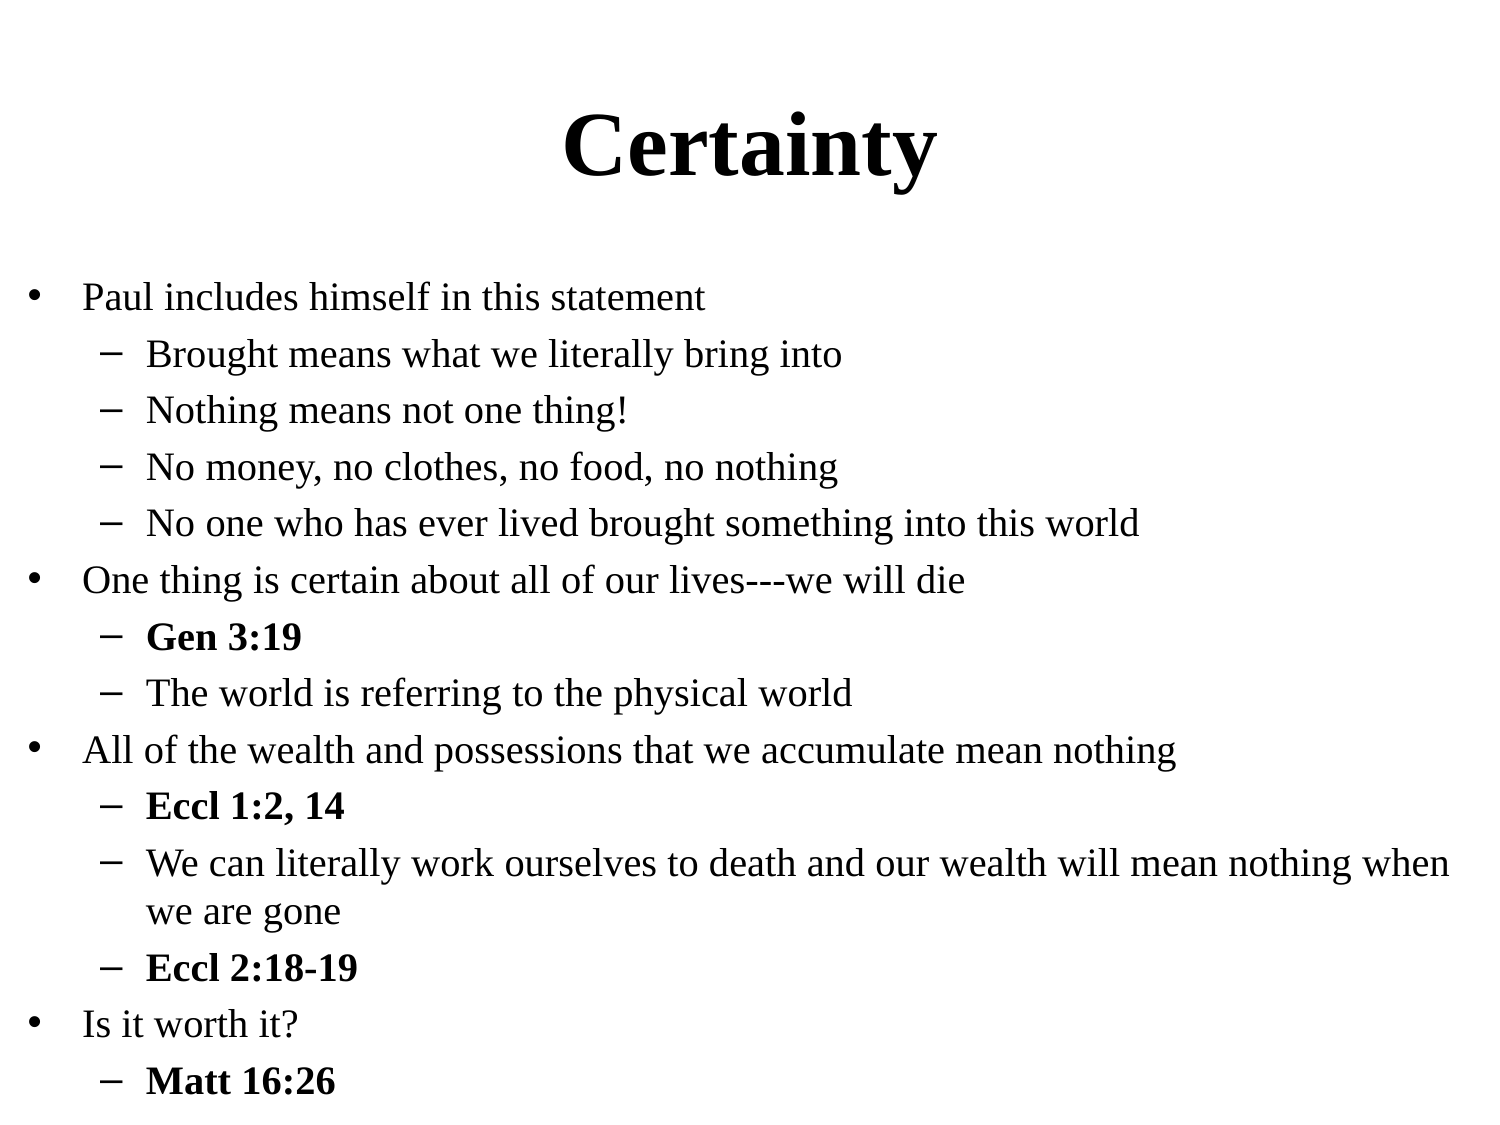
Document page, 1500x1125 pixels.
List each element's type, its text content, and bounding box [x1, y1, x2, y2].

title Certainty [75, 45, 1425, 233]
list Paul includes himself in this statement Brought means what we literally bring into Nothing means not one thing! No money, no clothes, no food, no nothing No one who has ever lived brought something into this world One thing is certain about all of our lives---we will die Gen 3:19 The world is referring to the physical world All of the wealth and possessions that we accumulate mean nothing Eccl 1:2, 14 We can literally work ourselves to death and our wealth will mean nothing when we are gone Eccl 2:18-19 Is it worth it? Matt 16:26 [12, 262, 1488, 1113]
